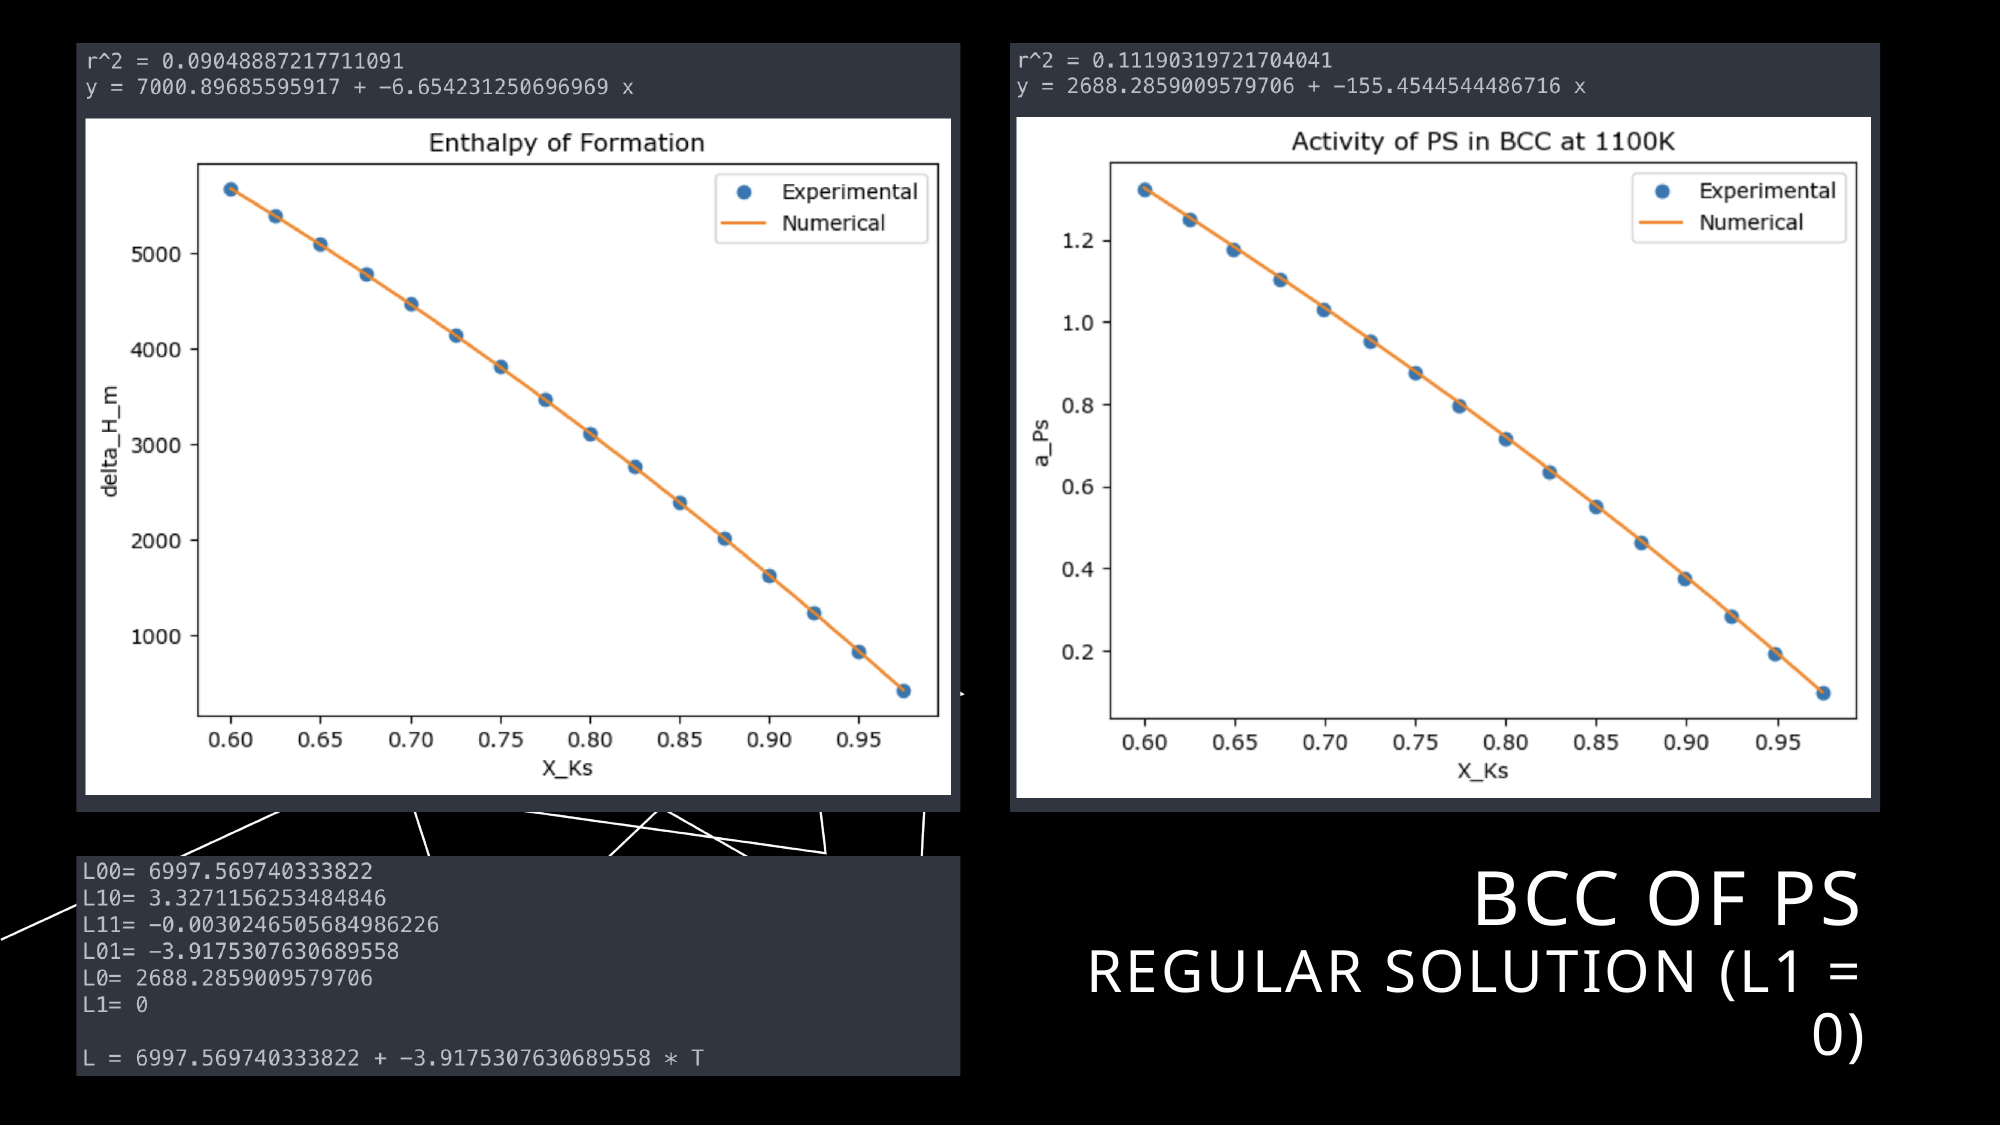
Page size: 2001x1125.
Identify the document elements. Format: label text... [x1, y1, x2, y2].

title BCC of Ps regular solution (L1 = 0) [999, 910, 1881, 1076]
picture [0, 43, 965, 1076]
picture [1009, 43, 1881, 812]
